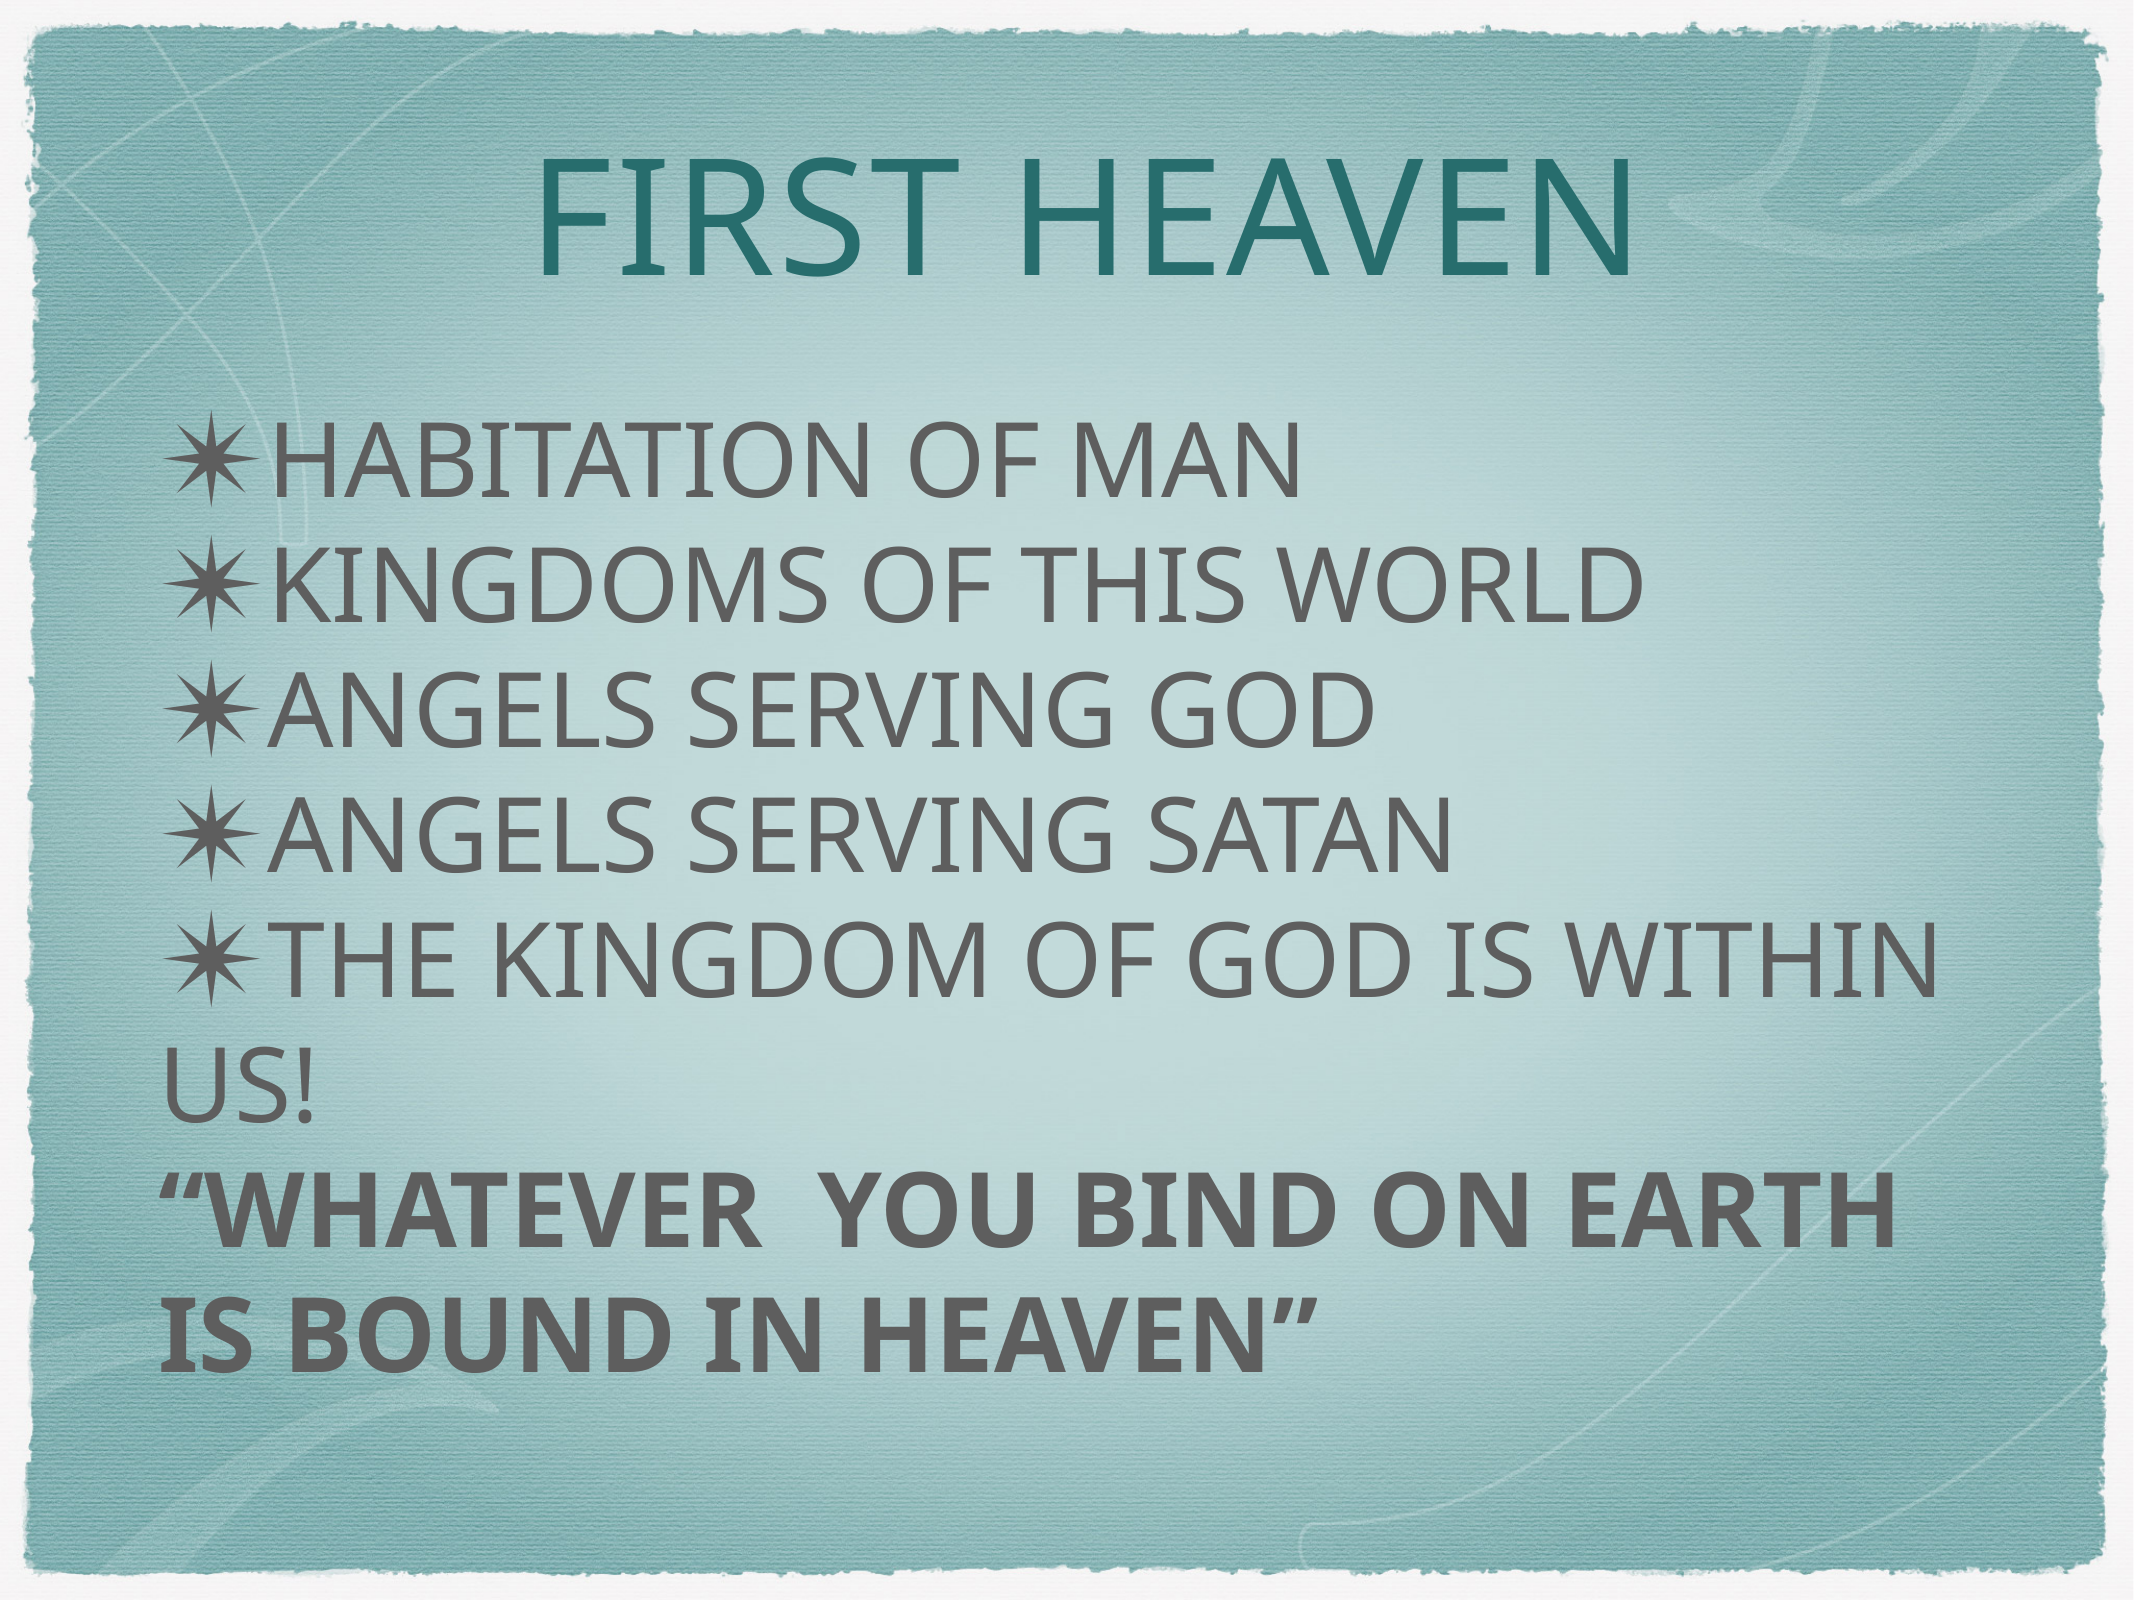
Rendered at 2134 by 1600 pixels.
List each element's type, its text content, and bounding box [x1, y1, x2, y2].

picture [0, 0, 2134, 1600]
title First Heaven [149, 0, 2026, 318]
subtitle HABITATION OF MAN KINGDOMS OF THIS WORLD ANGELS SERVING GOD ANGELS SERVING SATAN THE KINGDOM OF GOD IS WITHIN US! “WHATEVER YOU BIND ON EARTH IS BOUND IN HEAVEN” [149, 384, 2026, 1559]
